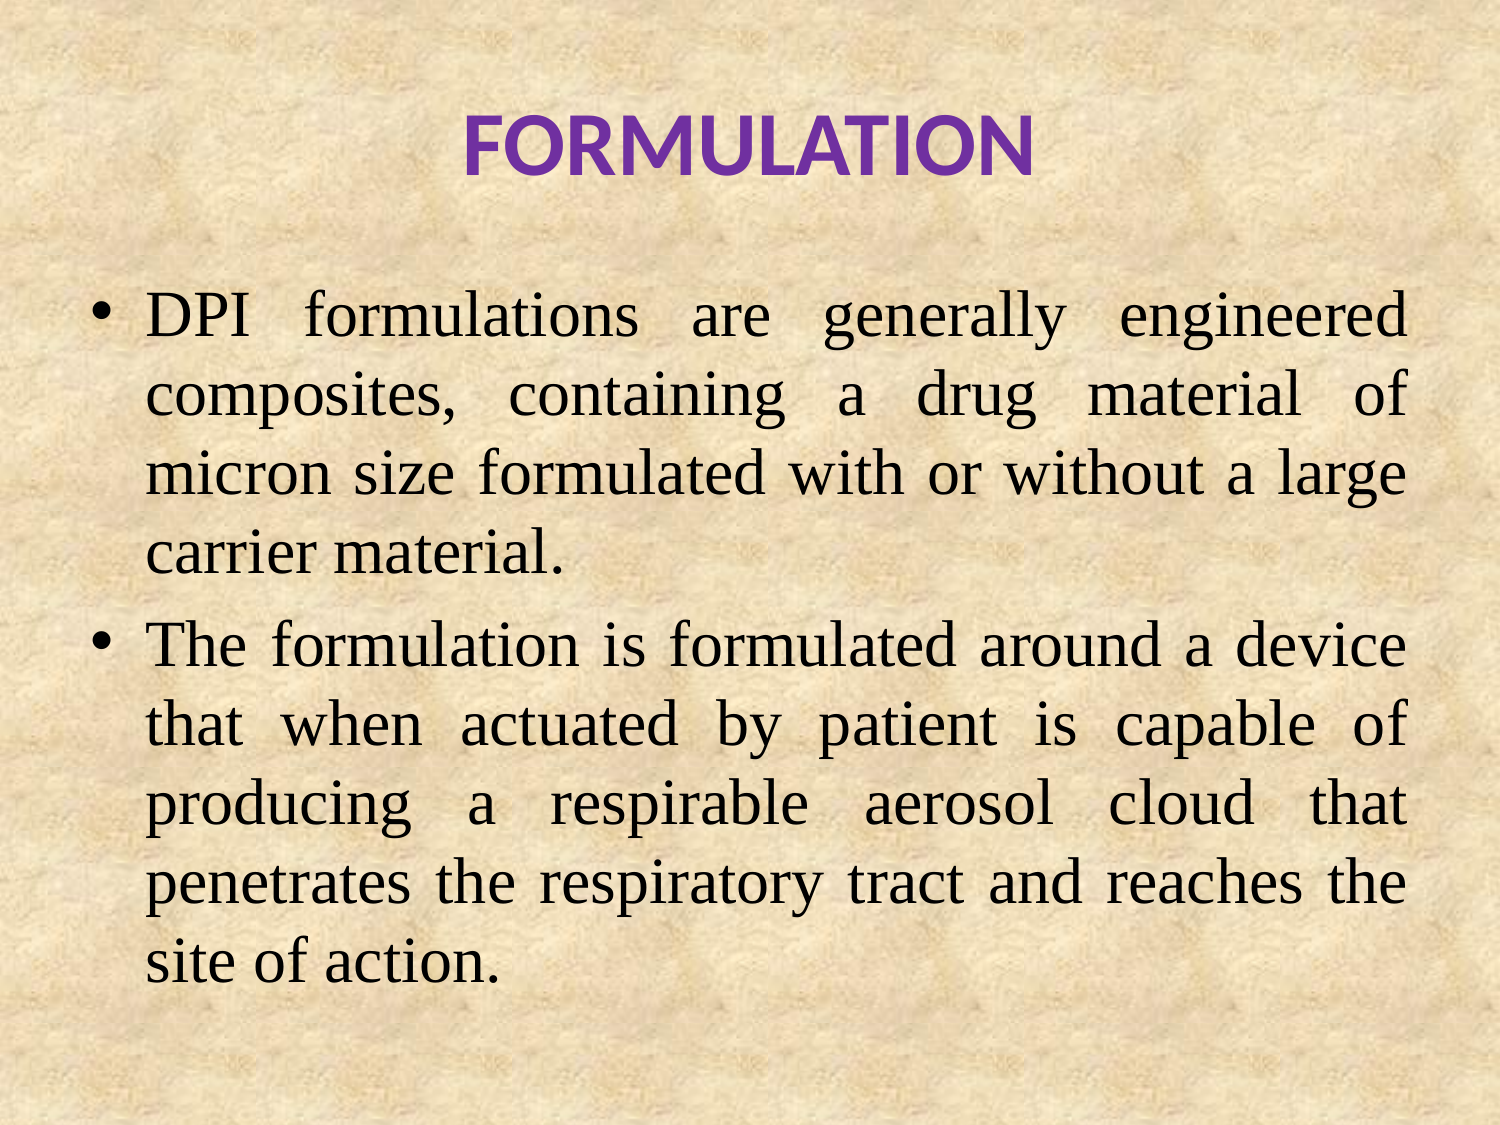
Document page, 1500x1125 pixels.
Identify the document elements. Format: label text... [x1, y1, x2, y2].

title FORMULATION [75, 45, 1425, 233]
picture [0, 0, 1500, 1125]
list DPI formulations are generally engineered composites, containing a drug material of micron size formulated with or without a large carrier material. The formulation is formulated around a device that when actuated by patient is capable of producing a respirable aerosol cloud that penetrates the respiratory tract and reaches the site of action. [75, 262, 1425, 1005]
